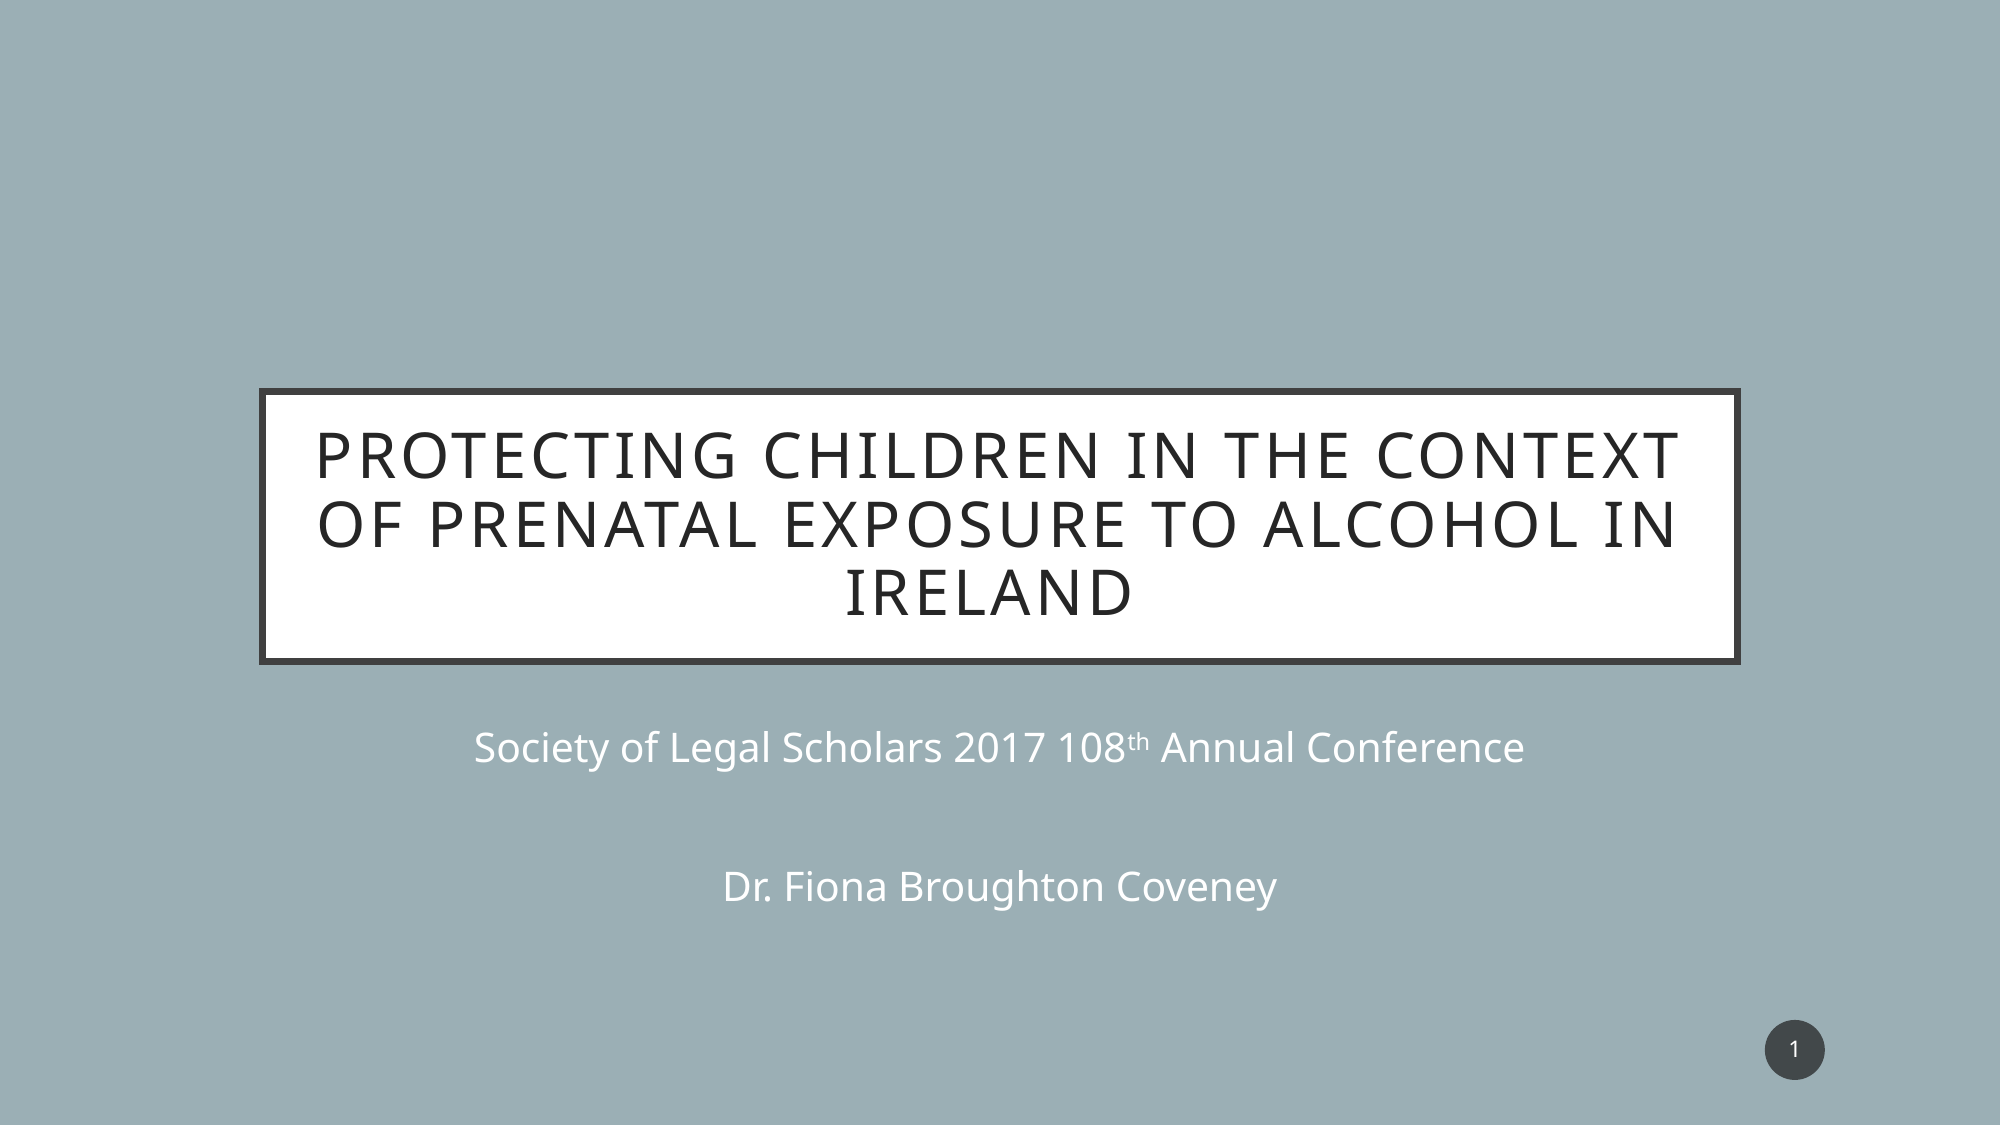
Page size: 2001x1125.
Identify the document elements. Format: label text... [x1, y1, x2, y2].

title Protecting children in the context of prenatal exposure to alcohol in Ireland [259, 388, 1741, 665]
subtitle Society of Legal Scholars 2017 108th Annual Conference Dr. Fiona Broughton Coveney [442, 713, 1558, 918]
slide_number 1 [1764, 1019, 1825, 1080]
